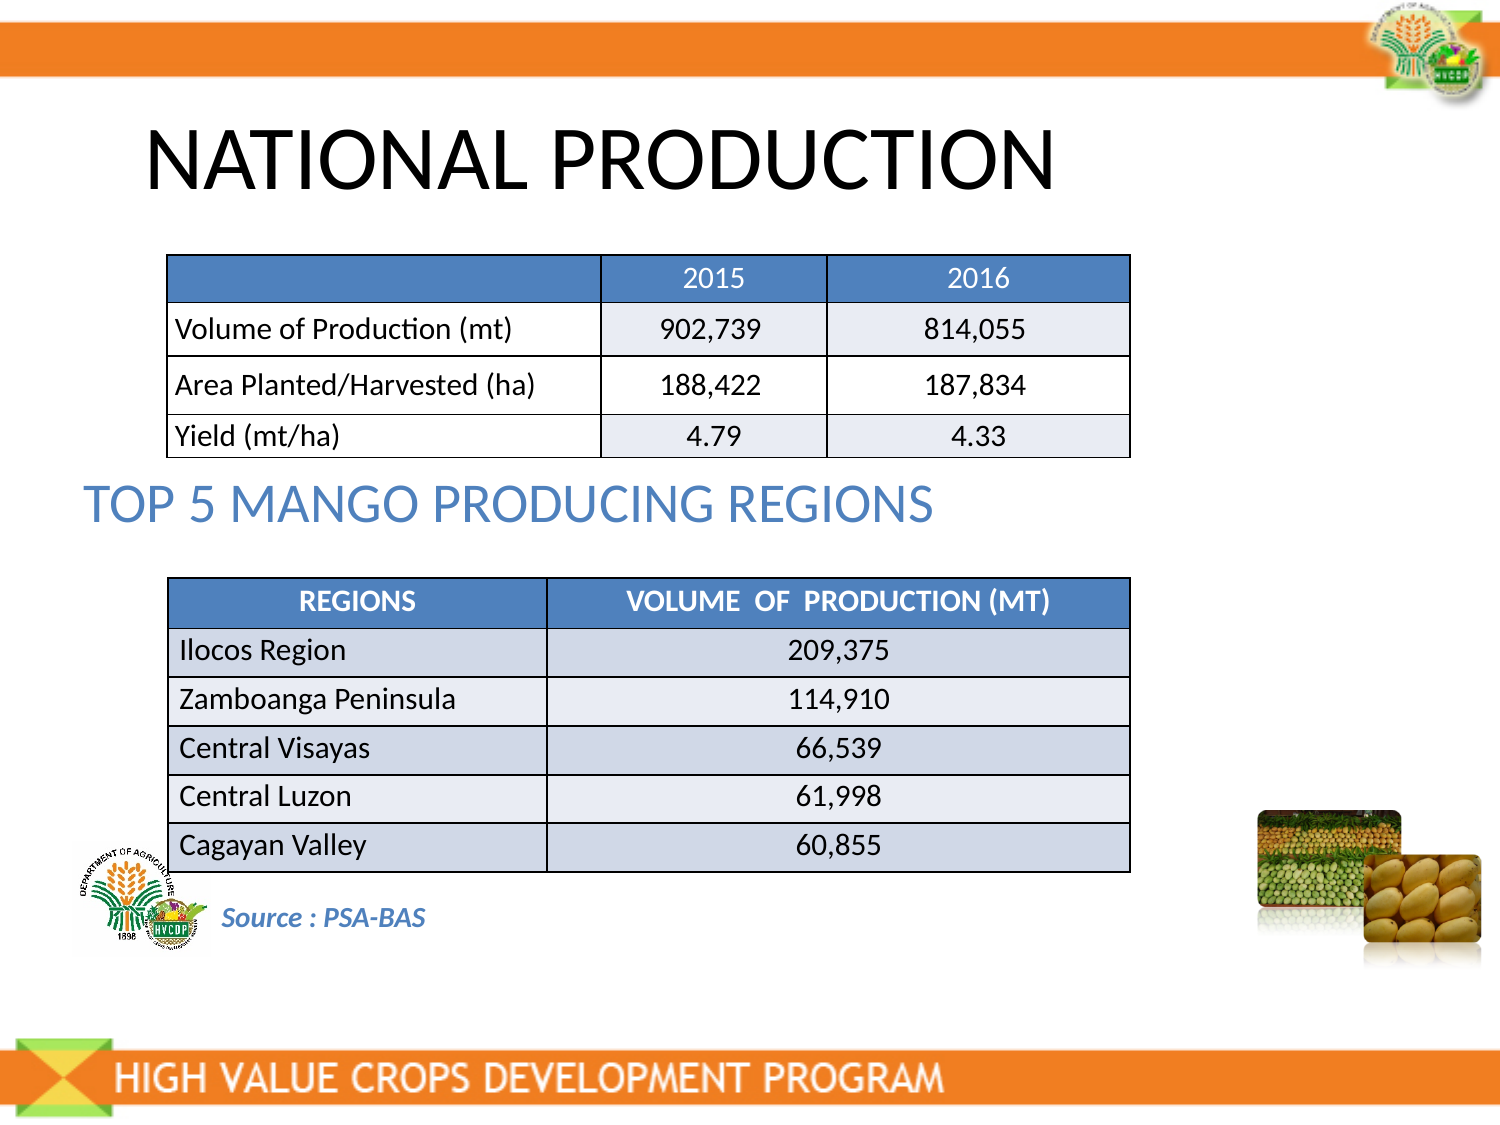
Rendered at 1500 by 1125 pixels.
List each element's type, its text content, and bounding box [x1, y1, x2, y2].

table_cell 66,539 [548, 727, 1129, 774]
text_box Source : PSA-BAS [216, 900, 966, 941]
table_cell 187,834 [828, 357, 1129, 414]
table_cell Area Planted/Harvested (ha) [168, 357, 600, 414]
table_cell Central Luzon [169, 776, 546, 822]
table_cell 4.33 [828, 415, 1129, 457]
picture [0, 0, 1500, 1125]
table_cell Ilocos Region [169, 637, 546, 676]
text_box TOP 5 MANGO PRODUCING REGIONS [72, 474, 1131, 637]
table_cell 60,855 [548, 824, 1129, 871]
table_header 2016 [828, 256, 1129, 302]
table_cell Yield (mt/ha) [168, 415, 600, 457]
table_cell 902,739 [602, 303, 826, 355]
table_cell Volume of Production (mt) [168, 303, 600, 355]
table_cell Central Visayas [169, 727, 546, 774]
table_cell 4.79 [602, 415, 826, 457]
table_cell 114,910 [548, 678, 1129, 725]
table_cell 188,422 [602, 357, 826, 414]
table_cell 61,998 [548, 776, 1129, 822]
table_header [168, 256, 600, 302]
table_cell 814,055 [828, 303, 1129, 355]
table_cell Cagayan Valley [169, 824, 546, 871]
table_cell Zamboanga Peninsula [169, 678, 546, 725]
table_header 2015 [602, 256, 826, 302]
table_cell 209,375 [548, 637, 1129, 676]
title NATIONAL PRODUCTION [72, 71, 1131, 234]
